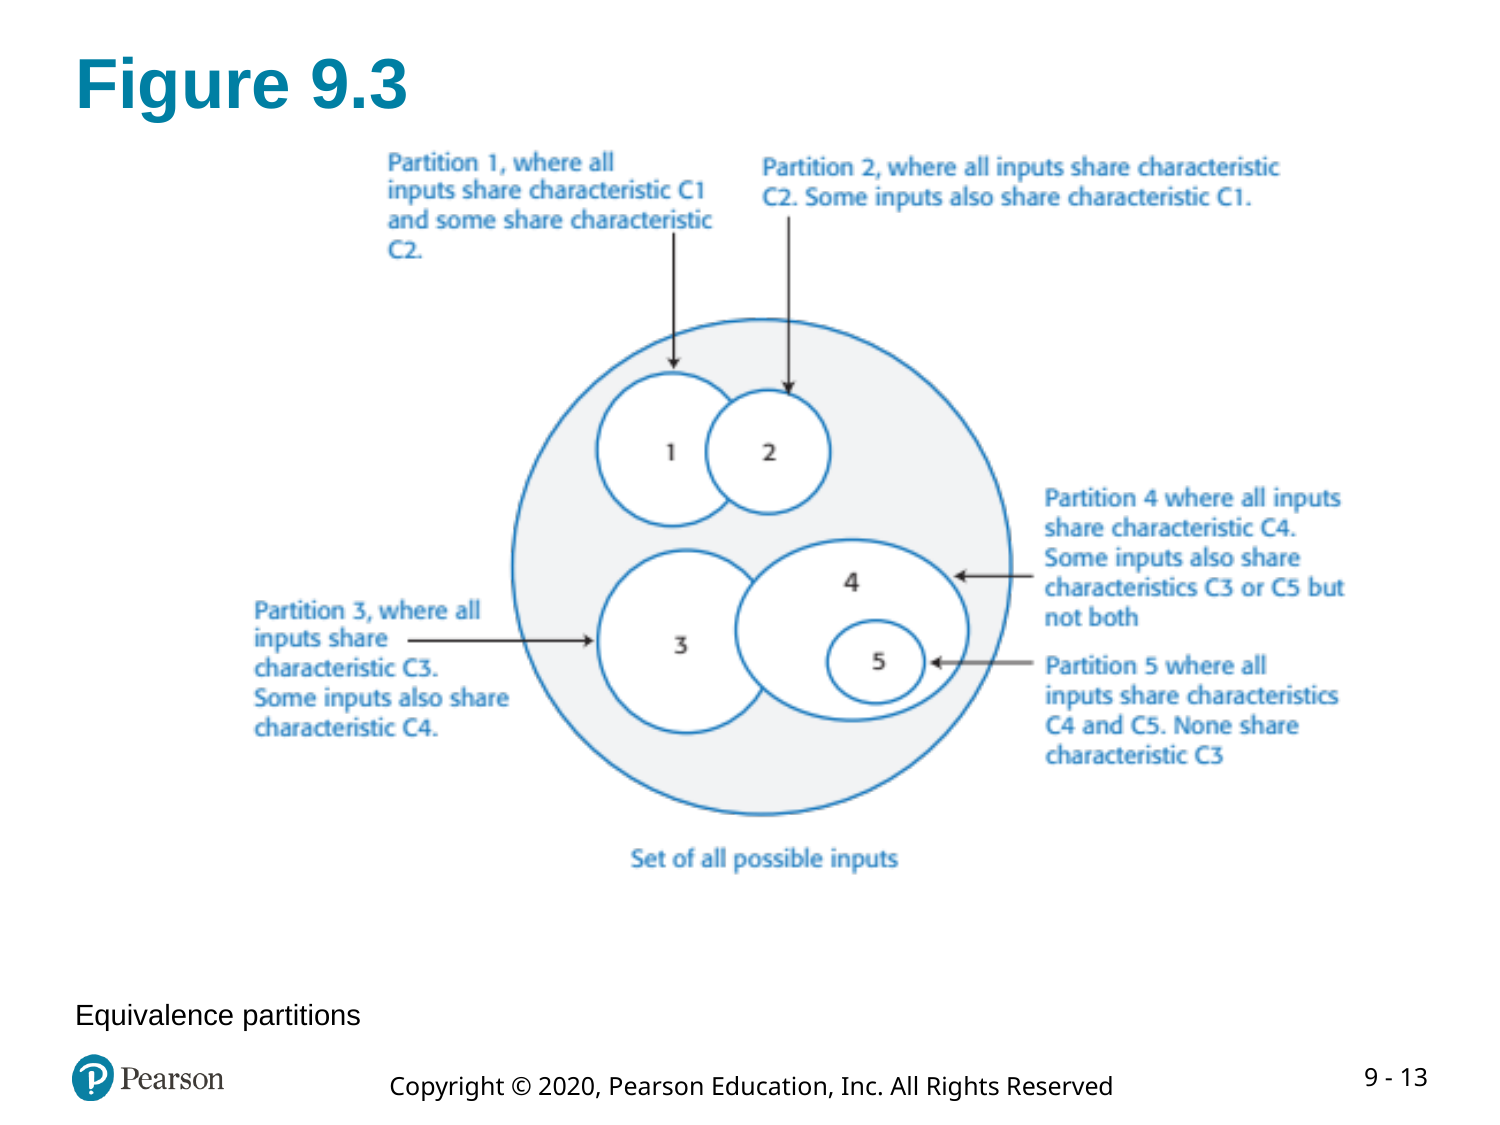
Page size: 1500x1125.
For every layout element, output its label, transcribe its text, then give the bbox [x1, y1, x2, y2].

picture [72, 1087, 83, 1101]
picture [81, 1064, 107, 1089]
picture [99, 1054, 224, 1101]
list Equivalence partitions [75, 880, 1425, 1031]
title Figure 9.3 [75, 37, 1425, 213]
picture [72, 1054, 89, 1072]
picture [162, 124, 1376, 919]
